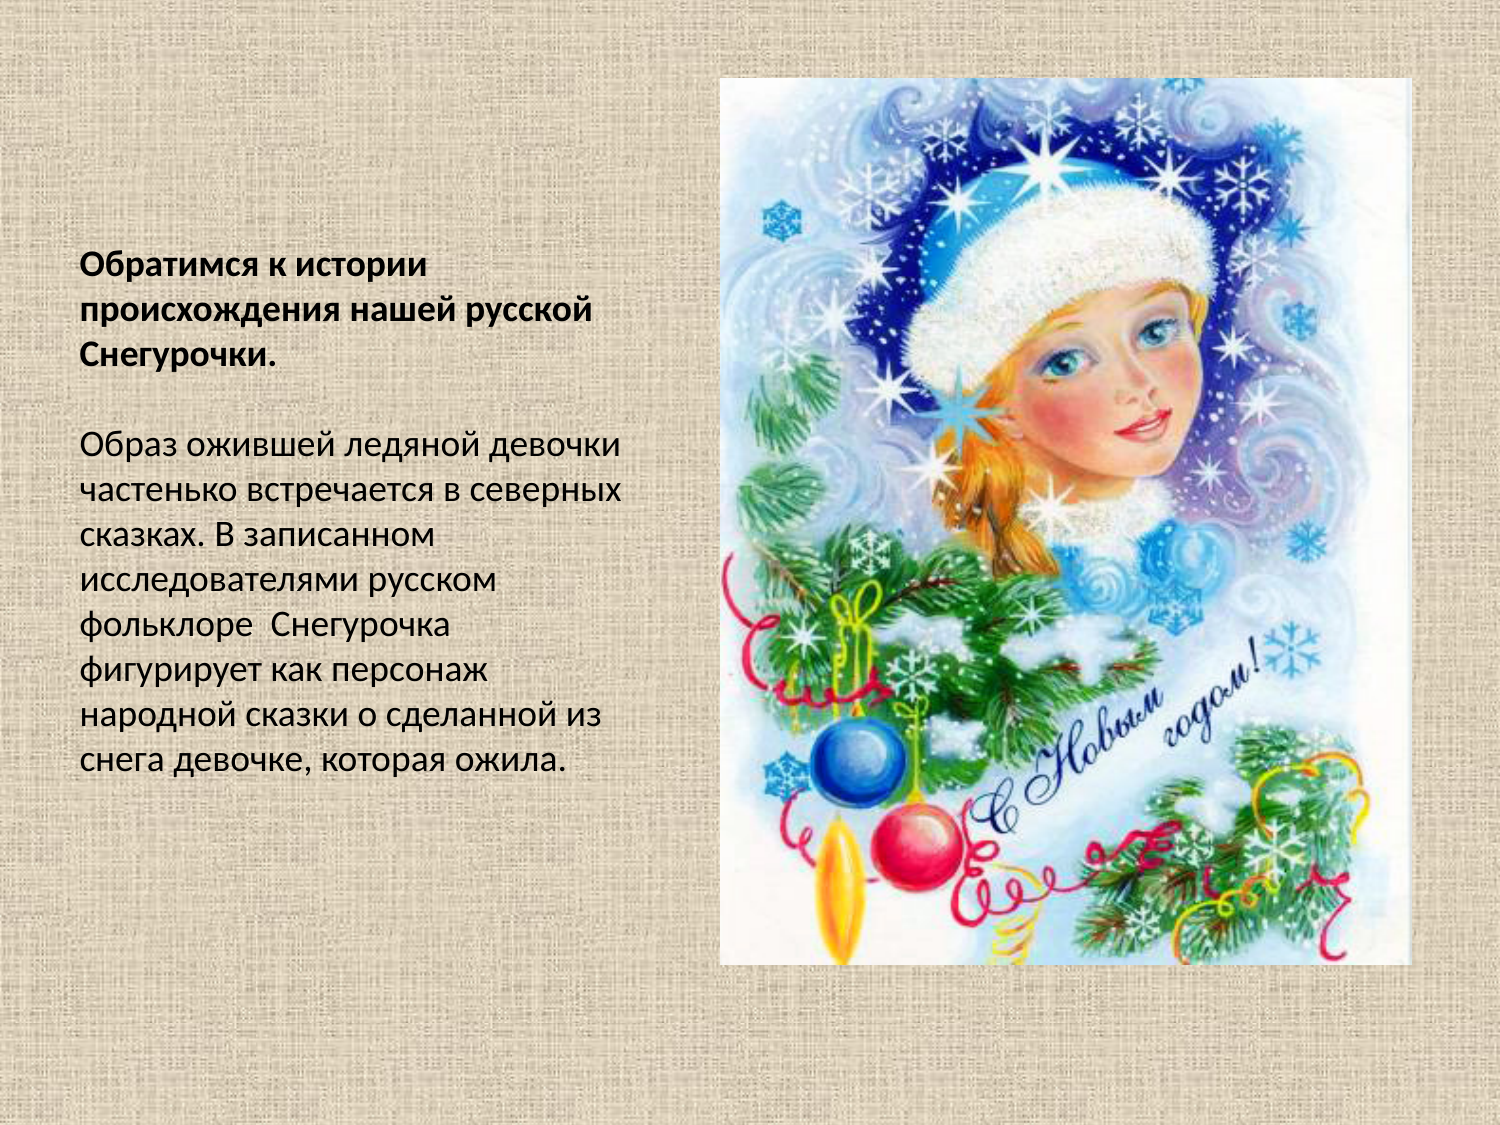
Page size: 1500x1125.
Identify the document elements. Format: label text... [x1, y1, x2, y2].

text_box Обратимся к истории происхождения нашей русской Снегурочки. Образ ожившей ледяной девочки частенько встречается в северных сказках. В записанном исследователями русском фольклоре Снегурочка фигурирует как персонаж народной сказки о сделанной из снега девочке, которая ожила. [64, 231, 656, 877]
picture [0, 0, 1500, 1125]
